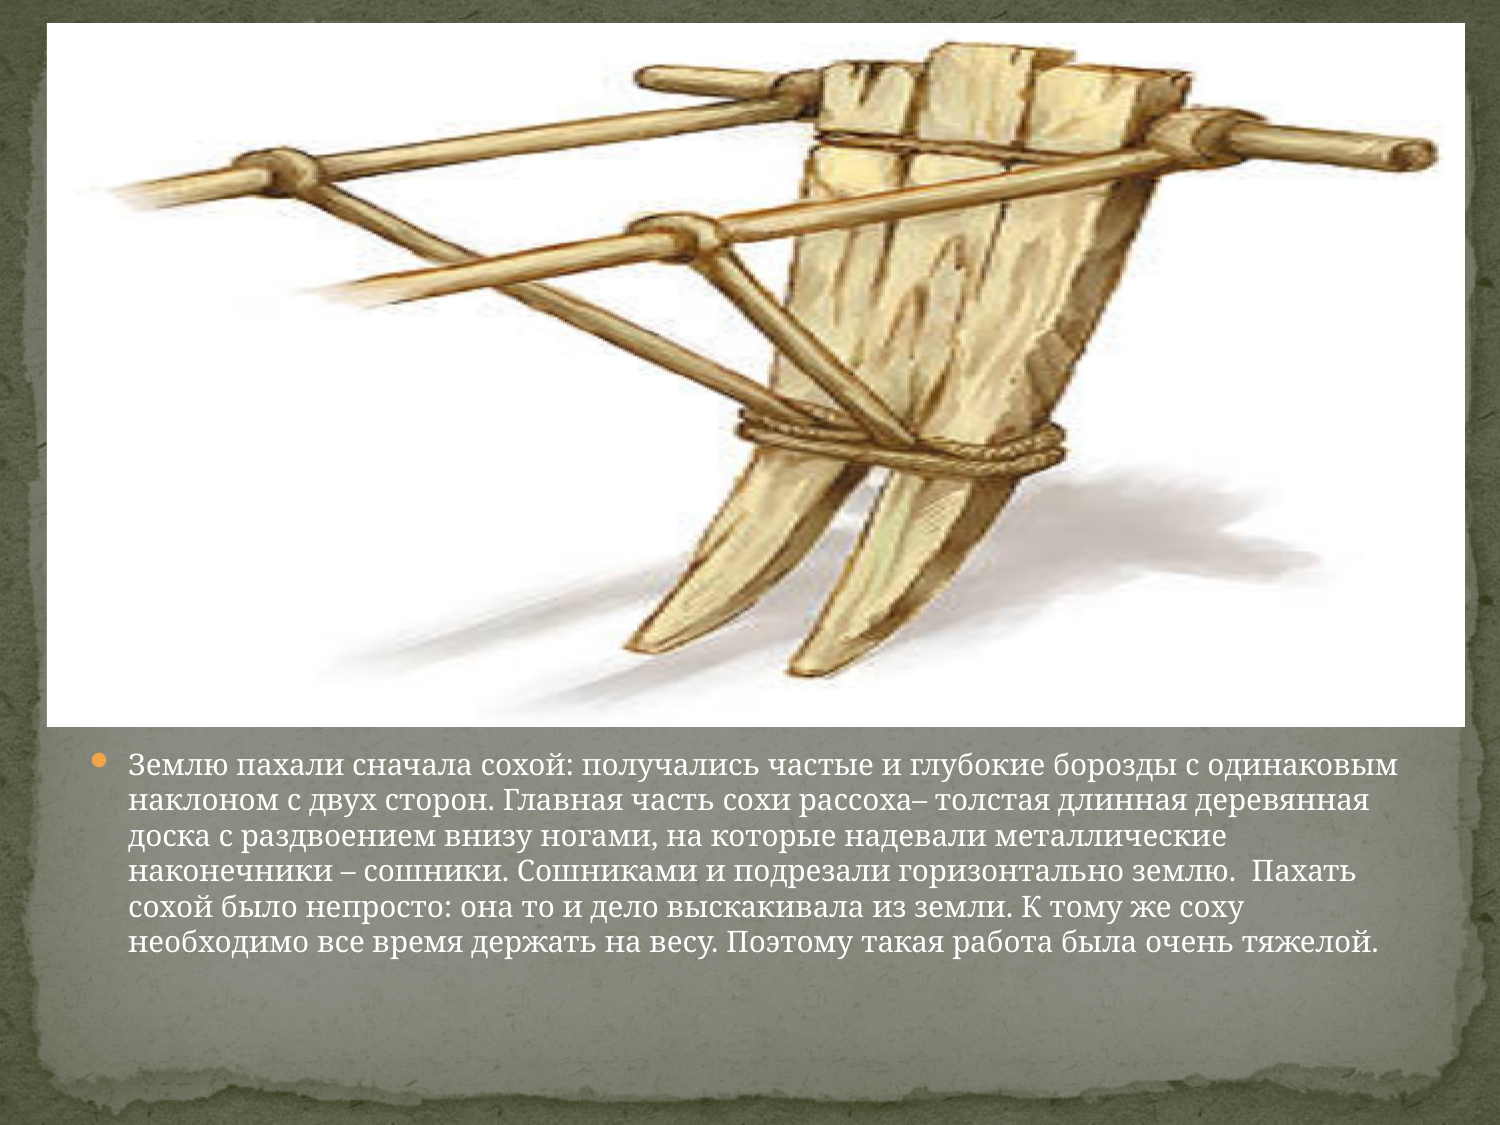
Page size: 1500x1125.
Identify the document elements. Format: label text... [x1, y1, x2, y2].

picture [47, 24, 1466, 728]
list Землю пахали сначала сохой: получались частые и глубокие борозды с одинаковым наклоном с двух сторон. Главная часть сохи рассоха– толстая длинная деревянная доска с раздвоением внизу ногами, на которые надевали металлические наконечники – сошники. Сошниками и подрезали горизонтально землю. Пахать сохой было непросто: она то и дело выскакивала из земли. К тому же соху необходимо все время держать на весу. Поэтому такая работа была очень тяжелой. [75, 738, 1425, 1000]
